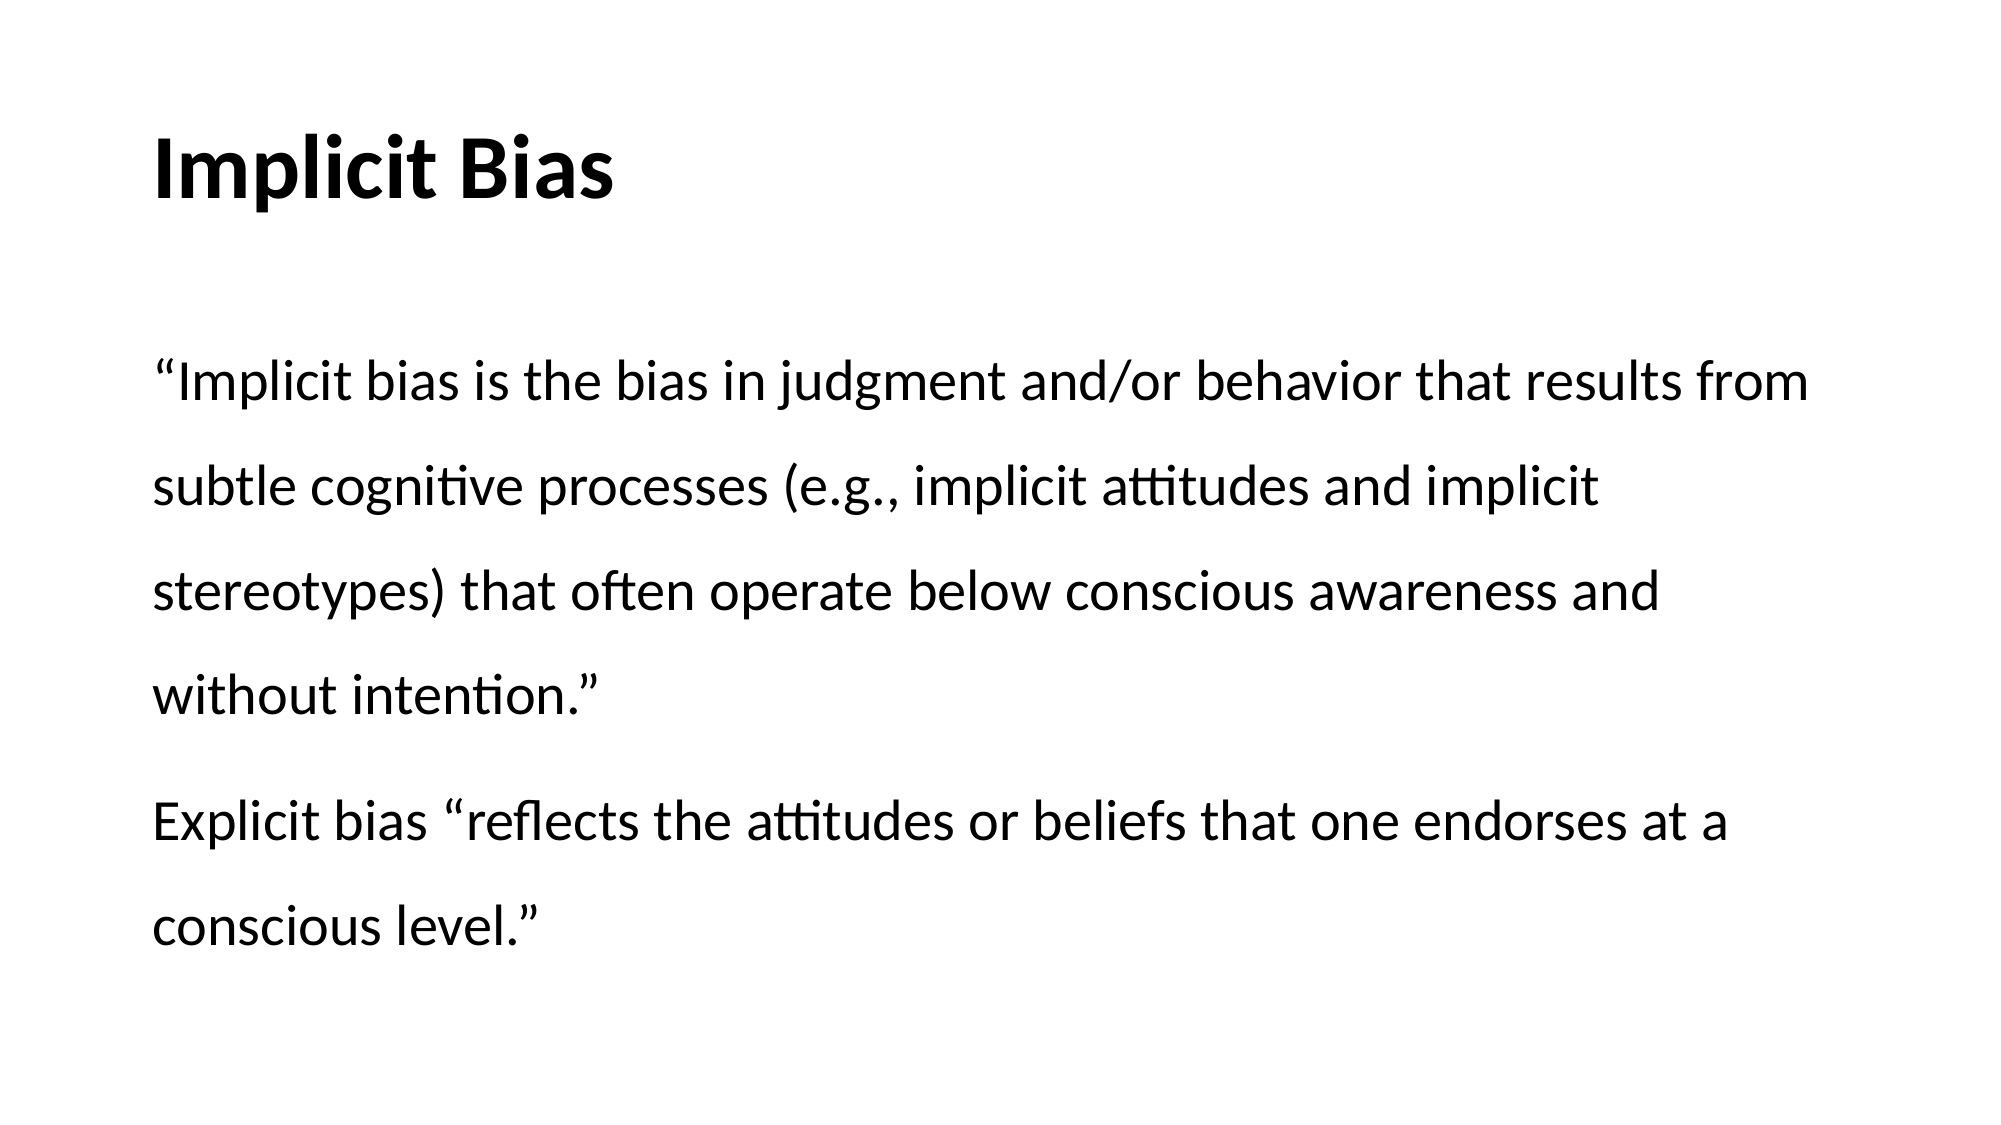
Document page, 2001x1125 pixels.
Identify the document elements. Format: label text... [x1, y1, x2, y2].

list “Implicit bias is the bias in judgment and/or behavior that results from subtle cognitive processes (e.g., implicit attitudes and implicit stereotypes) that often operate below conscious awareness and without intention.” Explicit bias “reflects the attitudes or beliefs that one endorses at a conscious level.” [137, 299, 1863, 1014]
title Implicit Bias [137, 59, 1863, 278]
